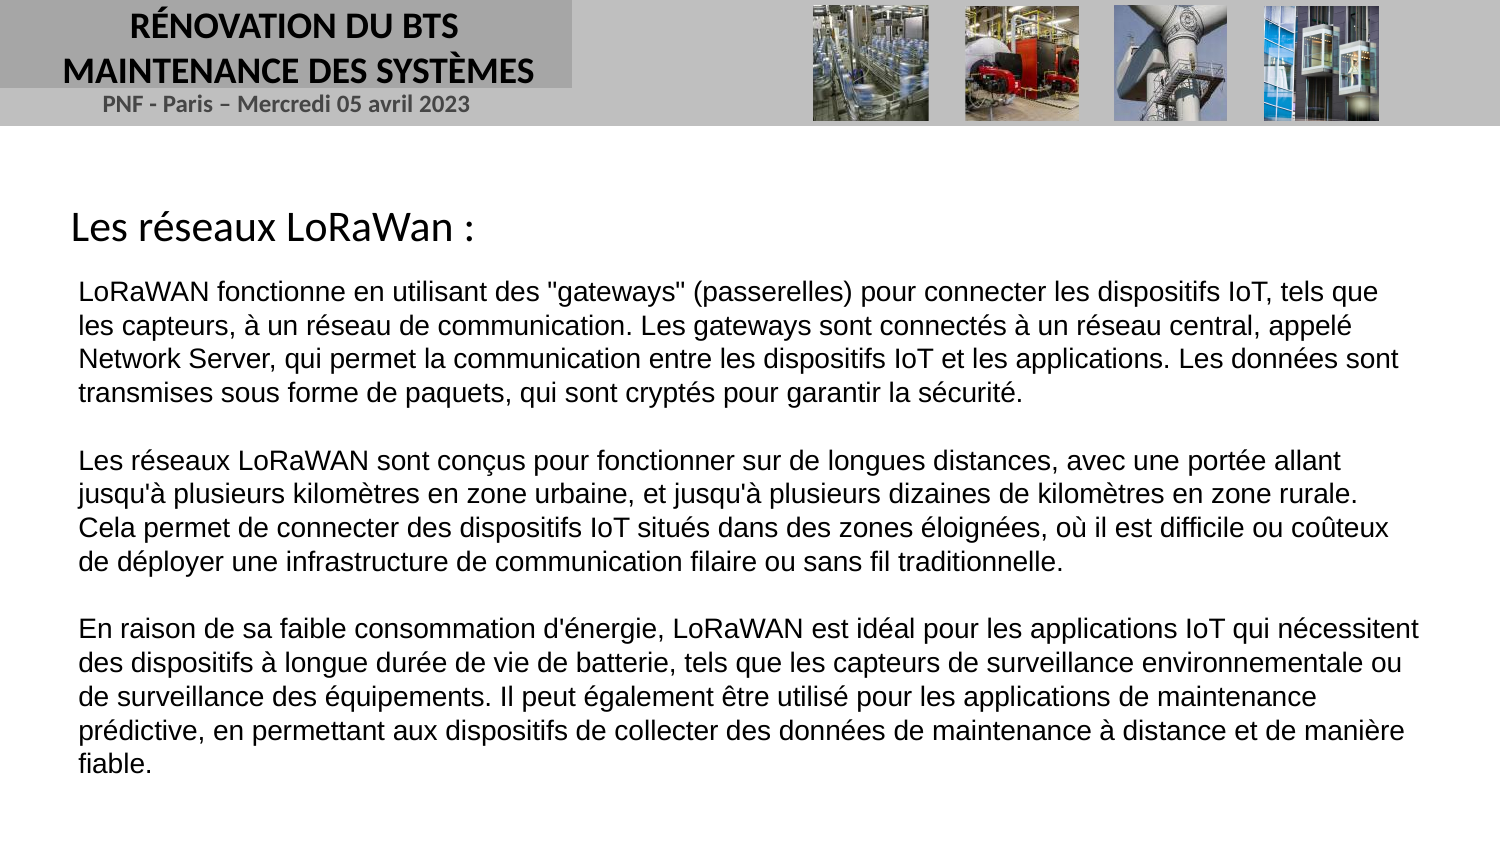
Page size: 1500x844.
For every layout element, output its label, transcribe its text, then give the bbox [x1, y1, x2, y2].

picture [965, 6, 1079, 121]
picture [1114, 5, 1227, 121]
text_box Les réseaux LoRaWan : [56, 190, 566, 258]
picture [1264, 6, 1379, 121]
text_box RÉNOVATION DU BTS MAINTENANCE DES SYSTÈMES [0, 0, 675, 98]
picture [813, 5, 929, 121]
text_box LoRaWAN fonctionne en utilisant des "gateways" (passerelles) pour connecter les dispositifs IoT, tels que les capteurs, à un réseau de communication. Les gateways sont connectés à un réseau central, appelé Network Server, qui permet la communication entre les dispositifs IoT et les applications. Les données sont transmises sous forme de paquets, qui sont cryptés pour garantir la sécurité. Les réseaux LoRaWAN sont conçus pour fonctionner sur de longues distances, avec une portée allant jusqu'à plusieurs kilomètres en zone urbaine, et jusqu'à plusieurs dizaines de kilomètres en zone rurale. Cela permet de connecter des dispositifs IoT situés dans des zones éloignées, où il est difficile ou coûteux de déployer une infrastructure de communication filaire ou sans fil traditionnelle. En raison de sa faible consommation d'énergie, LoRaWAN est idéal pour les applications IoT qui nécessitent des dispositifs à longue durée de vie de batterie, tels que les capteurs de surveillance environnementale ou de surveillance des équipements. Il peut également être utilisé pour les applications de maintenance prédictive, en permettant aux dispositifs de collecter des données de maintenance à distance et de manière fiable. [63, 266, 1437, 821]
